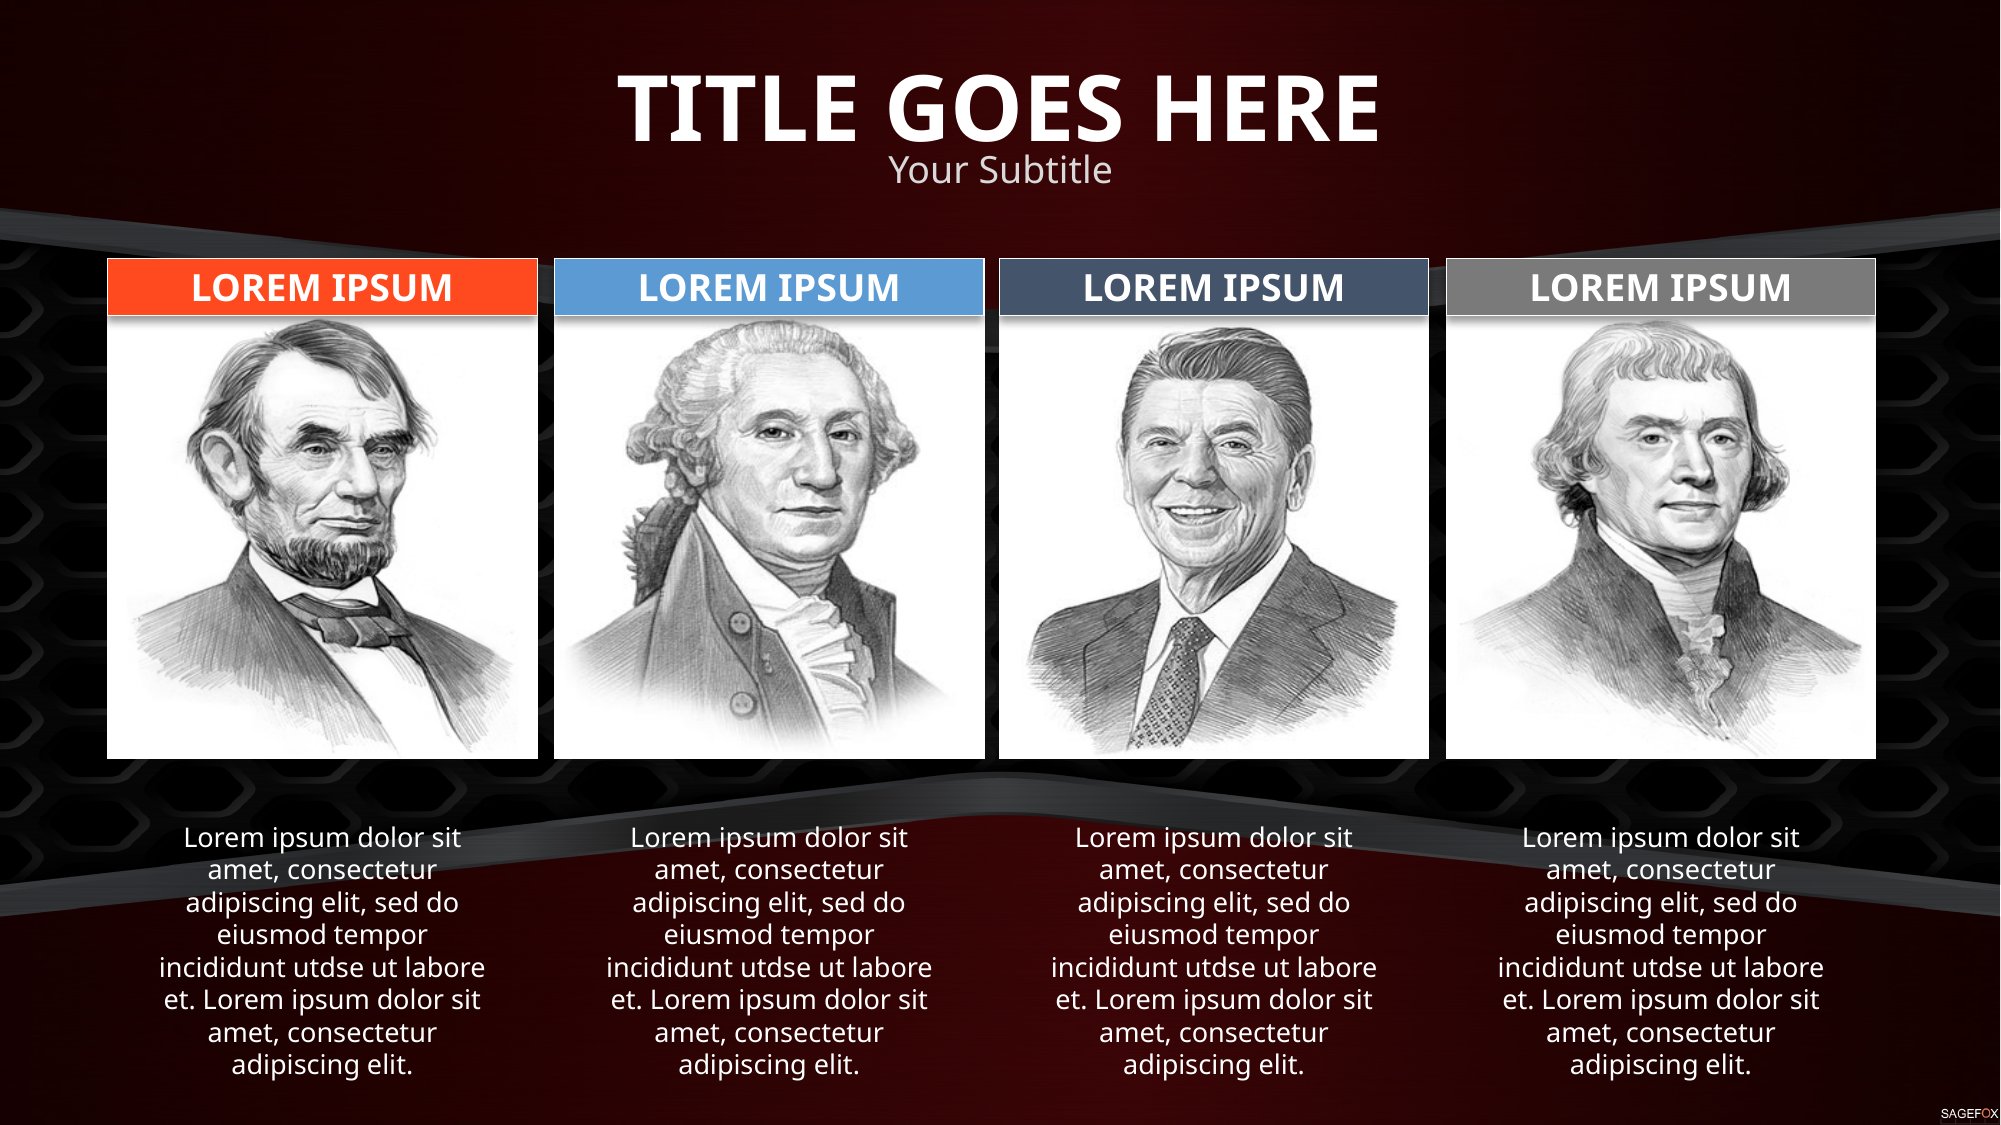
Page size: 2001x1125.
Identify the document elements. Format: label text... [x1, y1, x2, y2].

text_box [553, 325, 985, 759]
text_box Lorem ipsum dolor sit amet, consectetur adipiscing elit, sed do eiusmod tempor incididunt utdse ut labore et. Lorem ipsum dolor sit amet, consectetur adipiscing elit. [1033, 815, 1394, 1086]
text_box Lorem ipsum dolor sit amet, consectetur adipiscing elit, sed do eiusmod tempor incididunt utdse ut labore et. Lorem ipsum dolor sit amet, consectetur adipiscing elit. [142, 815, 503, 1086]
text_box [1445, 325, 1877, 759]
text_box Lorem ipsum dolor sit amet, consectetur adipiscing elit, sed do eiusmod tempor incididunt utdse ut labore et. Lorem ipsum dolor sit amet, consectetur adipiscing elit. [1480, 815, 1841, 1086]
text_box Lorem ipsum dolor sit amet, consectetur adipiscing elit, sed do eiusmod tempor incididunt utdse ut labore et. Lorem ipsum dolor sit amet, consectetur adipiscing elit. [589, 815, 950, 1086]
text_box [998, 325, 1430, 759]
text_box LOREM IPSUM [1445, 257, 1877, 316]
picture [0, 0, 2001, 1125]
text_box LOREM IPSUM [998, 257, 1430, 316]
text_box [106, 325, 538, 759]
text_box LOREM IPSUM [553, 257, 985, 316]
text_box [548, 42, 1452, 199]
text_box LOREM IPSUM [106, 257, 538, 316]
